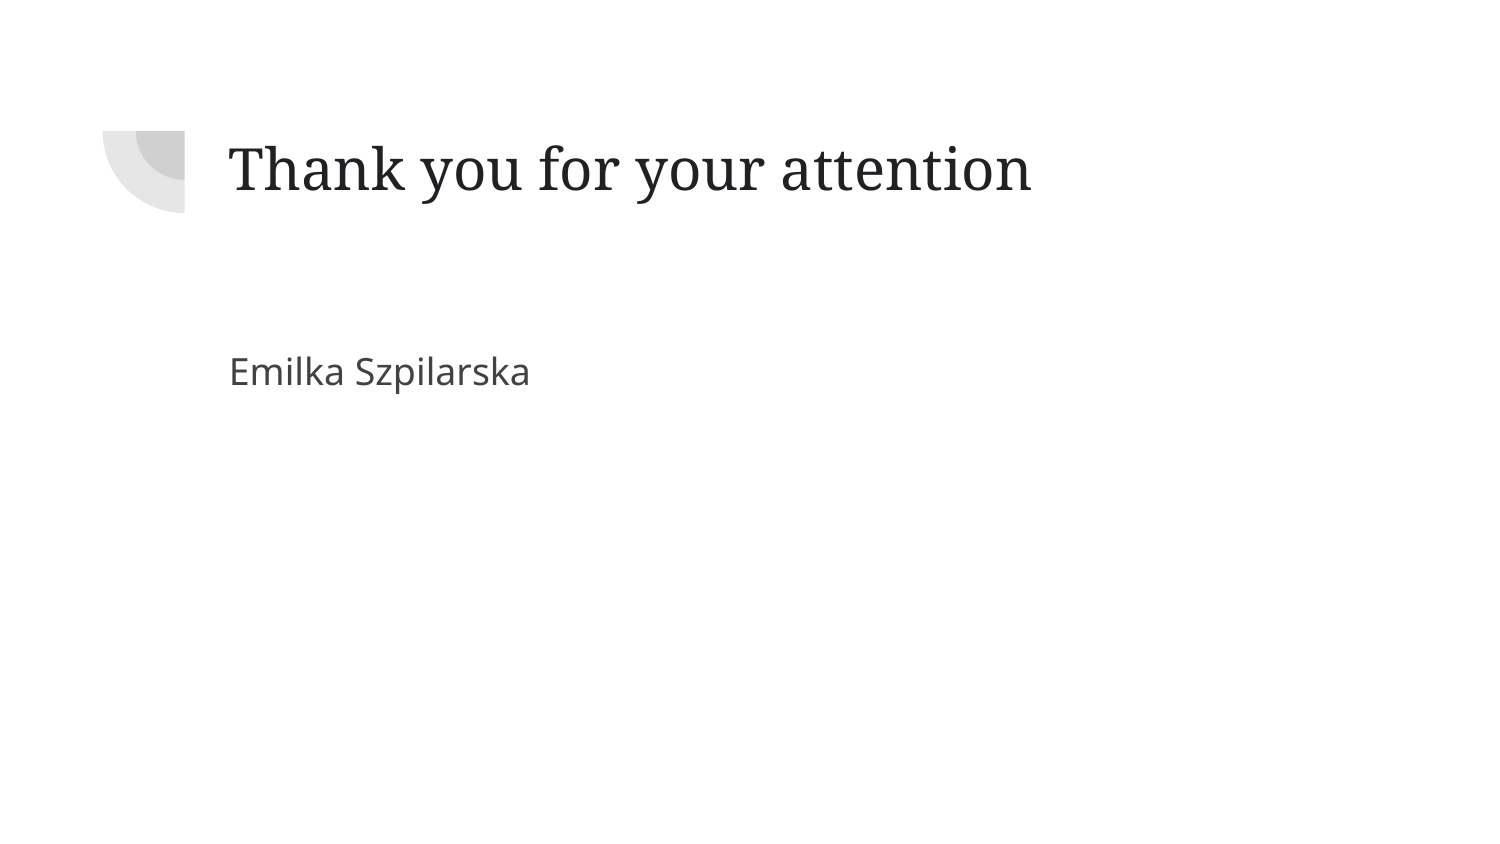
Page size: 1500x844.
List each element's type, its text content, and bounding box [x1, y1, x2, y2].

list Emilka Szpilarska [213, 326, 1368, 744]
title Thank you for your attention [213, 98, 1368, 263]
